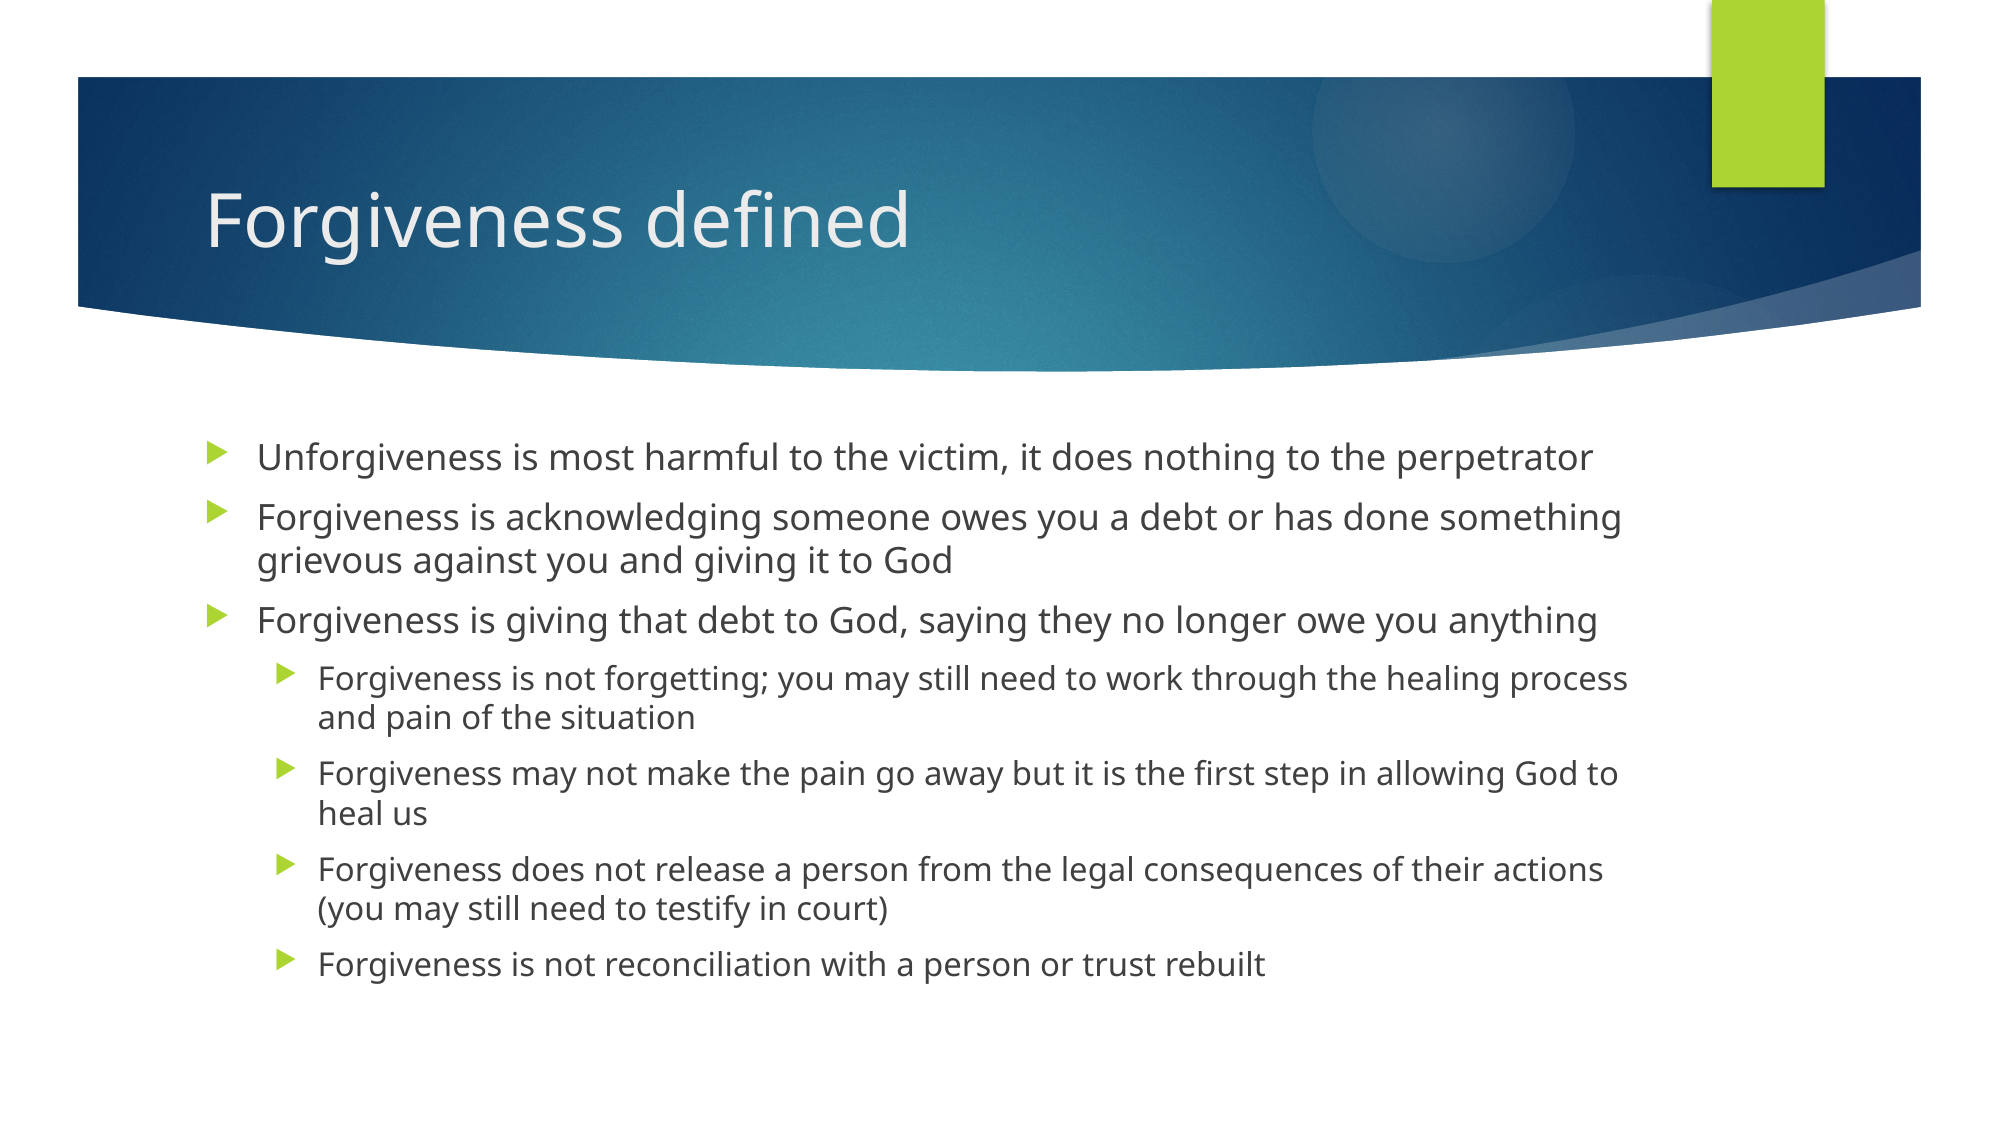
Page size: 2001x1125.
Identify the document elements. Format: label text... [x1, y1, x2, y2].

title Forgiveness defined [189, 159, 1627, 276]
list Unforgiveness is most harmful to the victim, it does nothing to the perpetrator Forgiveness is acknowledging someone owes you a debt or has done something grievous against you and giving it to God Forgiveness is giving that debt to God, saying they no longer owe you anything Forgiveness is not forgetting; you may still need to work through the healing process and pain of the situation Forgiveness may not make the pain go away but it is the first step in allowing God to heal us Forgiveness does not release a person from the legal consequences of their actions (you may still need to testify in court) Forgiveness is not reconciliation with a person or trust rebuilt [189, 427, 1653, 1053]
